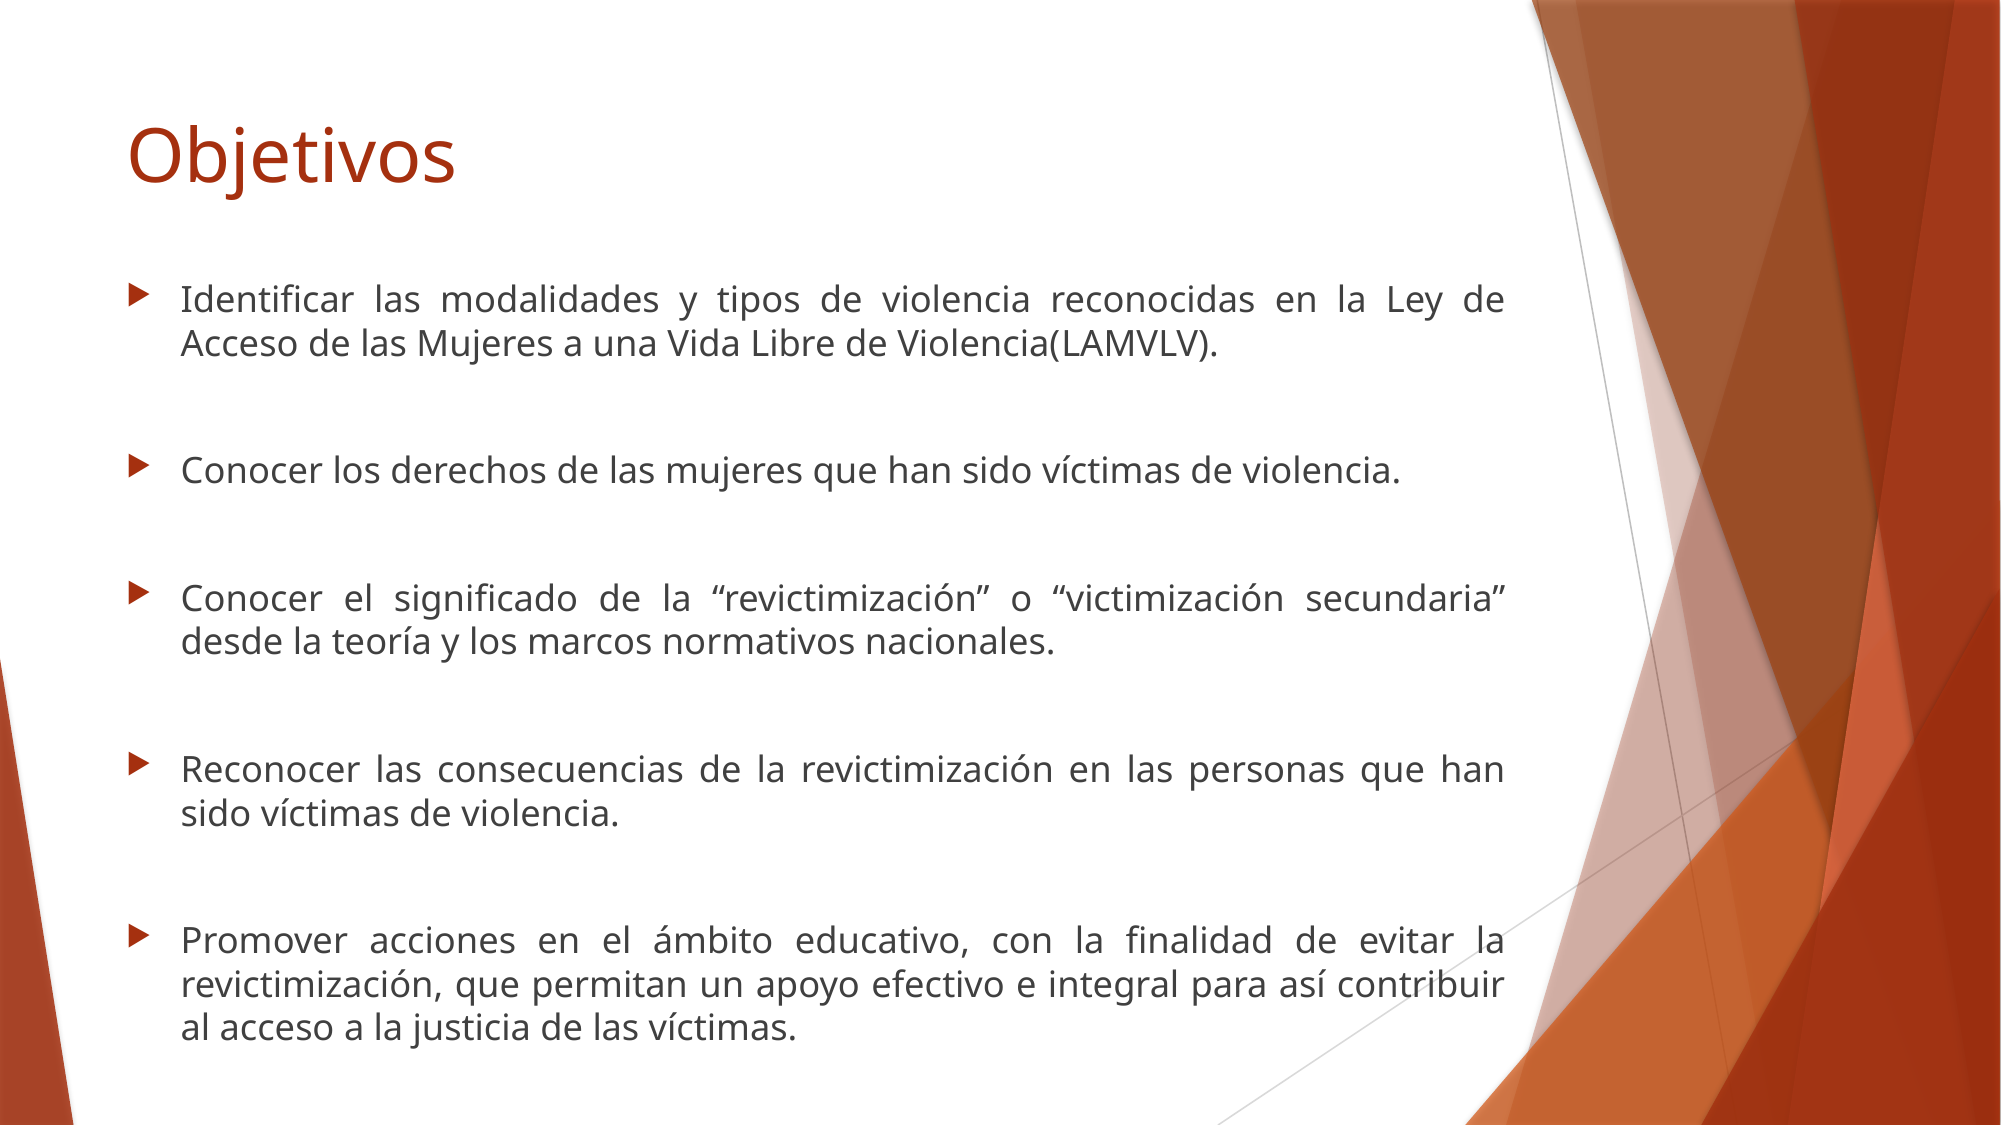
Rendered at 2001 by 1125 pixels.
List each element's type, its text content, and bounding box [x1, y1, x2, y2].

title Objetivos [111, 99, 1522, 230]
list Identificar las modalidades y tipos de violencia reconocidas en la Ley de Acceso de las Mujeres a una Vida Libre de Violencia(LAMVLV). Conocer los derechos de las mujeres que han sido víctimas de violencia. Conocer el significado de la “revictimización” o “victimización secundaria” desde la teoría y los marcos normativos nacionales. Reconocer las consecuencias de la revictimización en las personas que han sido víctimas de violencia. Promover acciones en el ámbito educativo, con la finalidad de evitar la revictimización, que permitan un apoyo efectivo e integral para así contribuir al acceso a la justicia de las víctimas. [111, 268, 1522, 1060]
